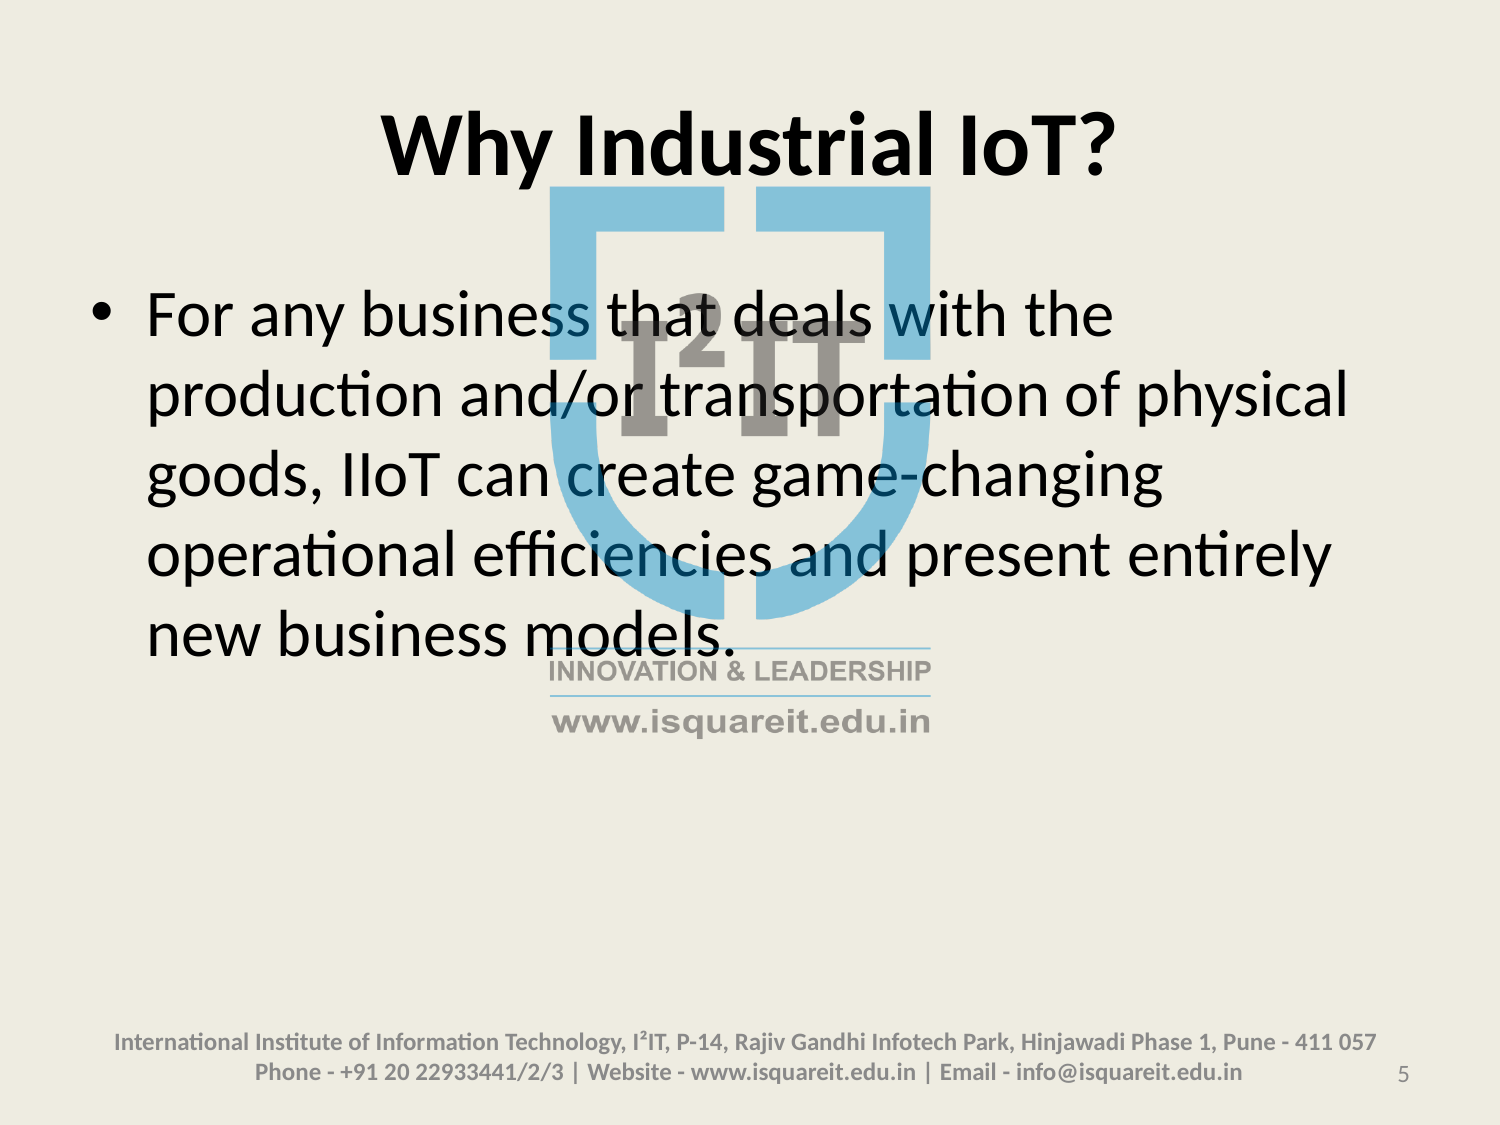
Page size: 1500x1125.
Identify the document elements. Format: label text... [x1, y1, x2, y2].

slide_number 5 [1074, 1042, 1425, 1103]
picture [515, 163, 965, 762]
footer International Institute of Information Technology, I²IT, P-14, Rajiv Gandhi Infotech Park, Hinjawadi Phase 1, Pune - 411 057 Phone - +91 20 22933441/2/3 | Website - www.isquareit.edu.in | Email - info@isquareit.edu.in [0, 1007, 1500, 1103]
title Why Industrial IoT? [75, 45, 1425, 233]
list For any business that deals with the production and/or transportation of physical goods, IIoT can create game-changing operational efficiencies and present entirely new business models. [75, 262, 1425, 1005]
